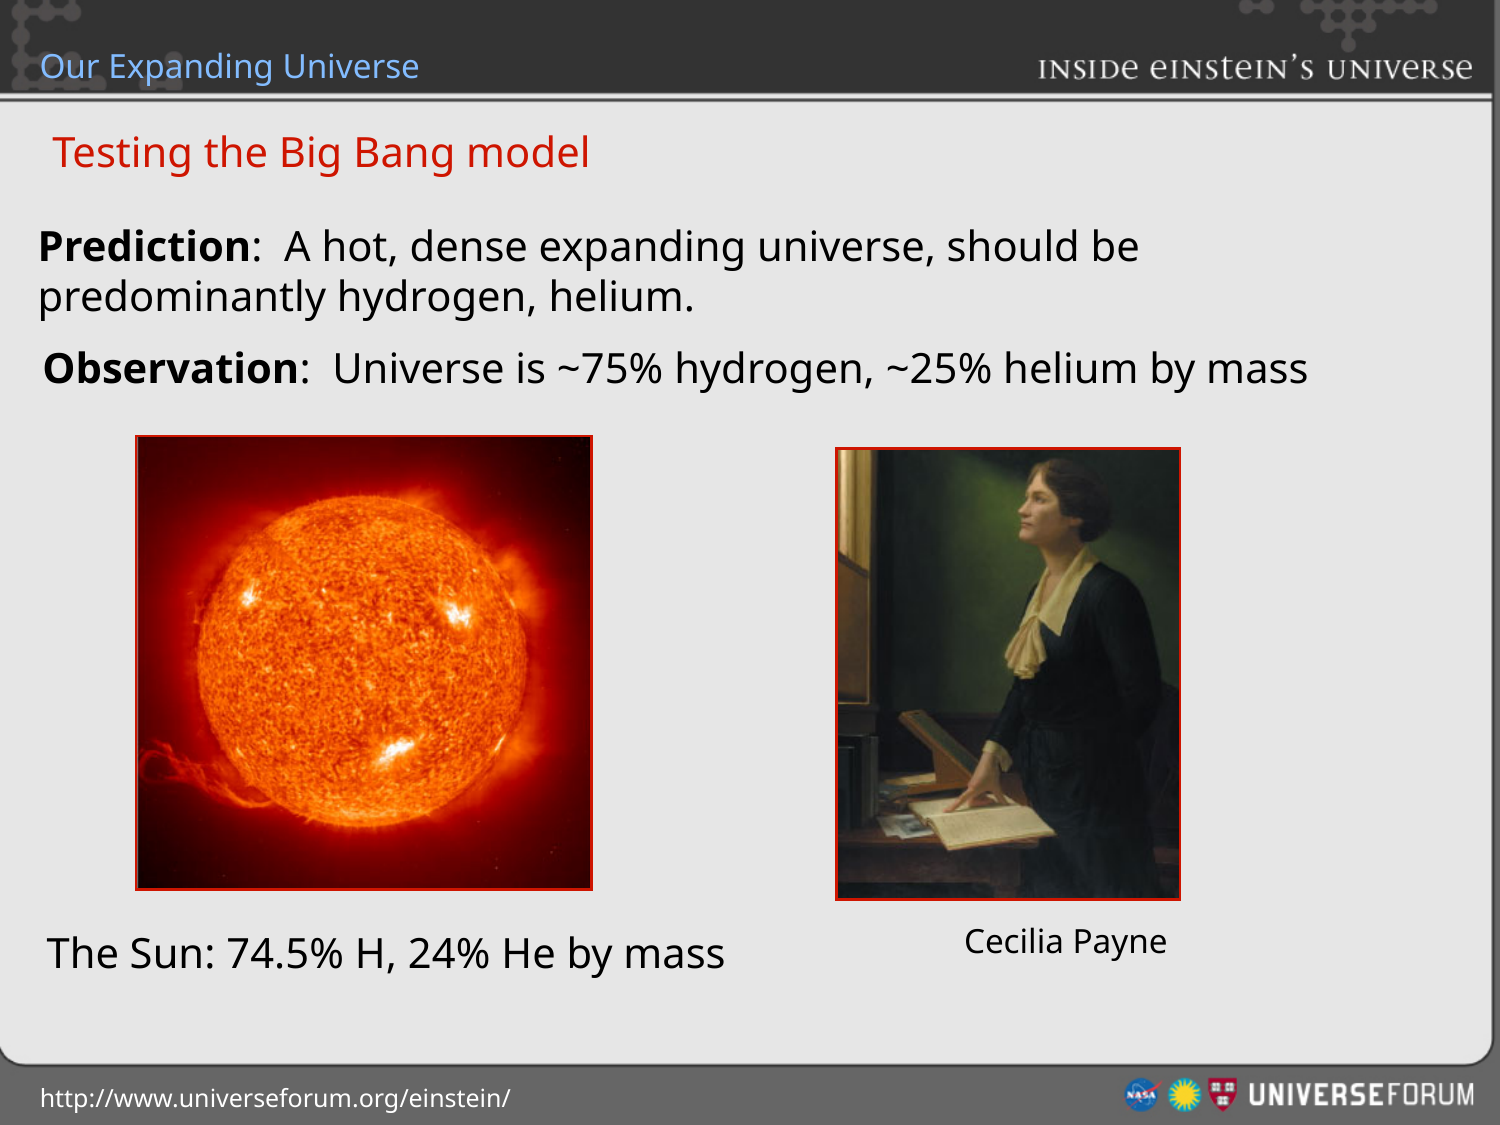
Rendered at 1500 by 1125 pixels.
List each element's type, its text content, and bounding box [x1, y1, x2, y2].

text_box Observation: Universe is ~75% hydrogen, ~25% helium by mass [27, 334, 1324, 399]
text_box Testing the Big Bang model [37, 118, 1425, 184]
text_box Prediction: A hot, dense expanding universe, should be predominantly hydrogen, helium. [22, 211, 1166, 567]
text_box The Sun: 74.5% H, 24% He by mass [31, 919, 741, 985]
picture [0, 0, 1500, 1125]
text_box Cecilia Payne [949, 912, 1183, 968]
